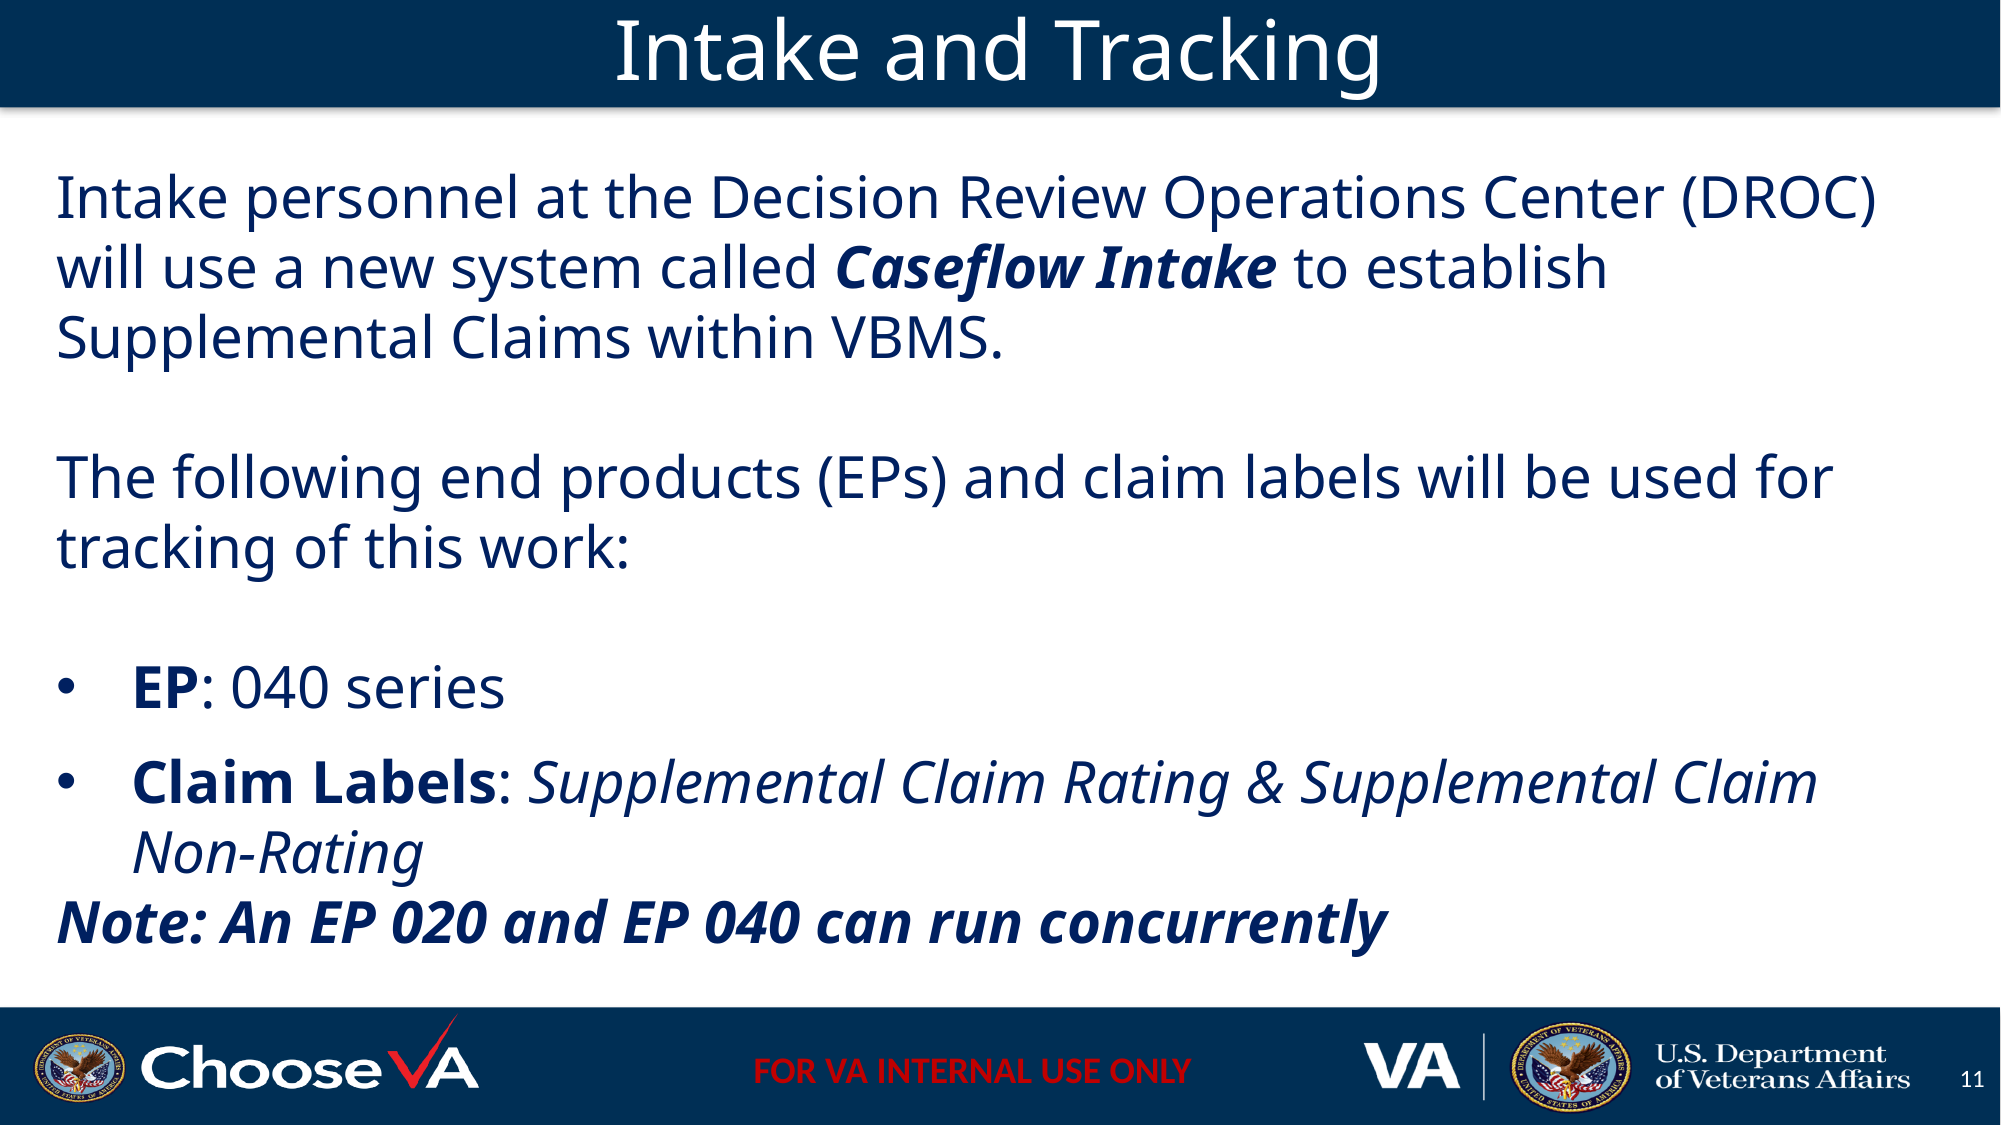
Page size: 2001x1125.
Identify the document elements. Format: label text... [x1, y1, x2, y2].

slide_number 11 [1650, 1047, 2000, 1108]
text_box Intake personnel at the Decision Review Operations Center (DROC) will use a new system called Caseflow Intake to establish Supplemental Claims within VBMS. The following end products (EPs) and claim labels will be used for tracking of this work: EP: 040 series Claim Labels: Supplemental Claim Rating & Supplemental Claim Non-Rating Note: An EP 020 and EP 040 can run concurrently [41, 153, 1957, 963]
picture [33, 1012, 479, 1103]
picture [1356, 1014, 1917, 1120]
title Intake and Tracking [0, 0, 2000, 108]
